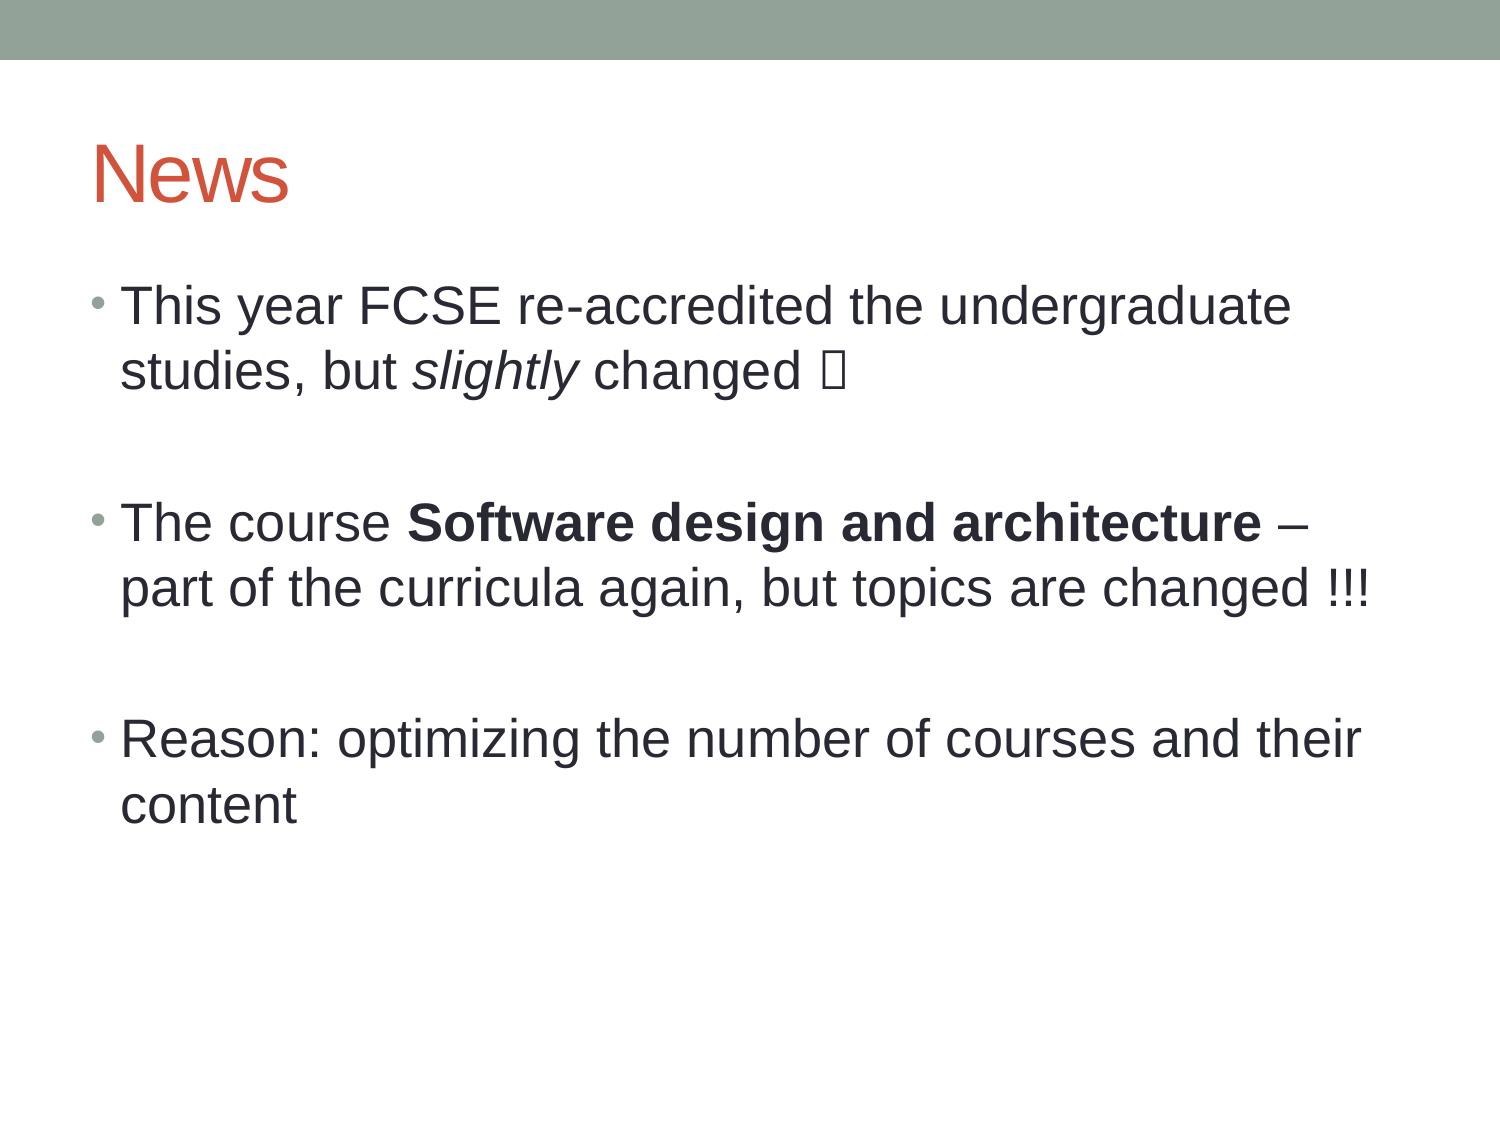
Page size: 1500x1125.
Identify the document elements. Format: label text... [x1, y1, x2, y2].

title News [75, 87, 1425, 250]
list This year FCSE re-accredited the undergraduate studies, but slightly changed  The course Software design and architecture – part of the curricula again, but topics are changed !!! Reason: optimizing the number of courses and their content [75, 262, 1425, 1063]
